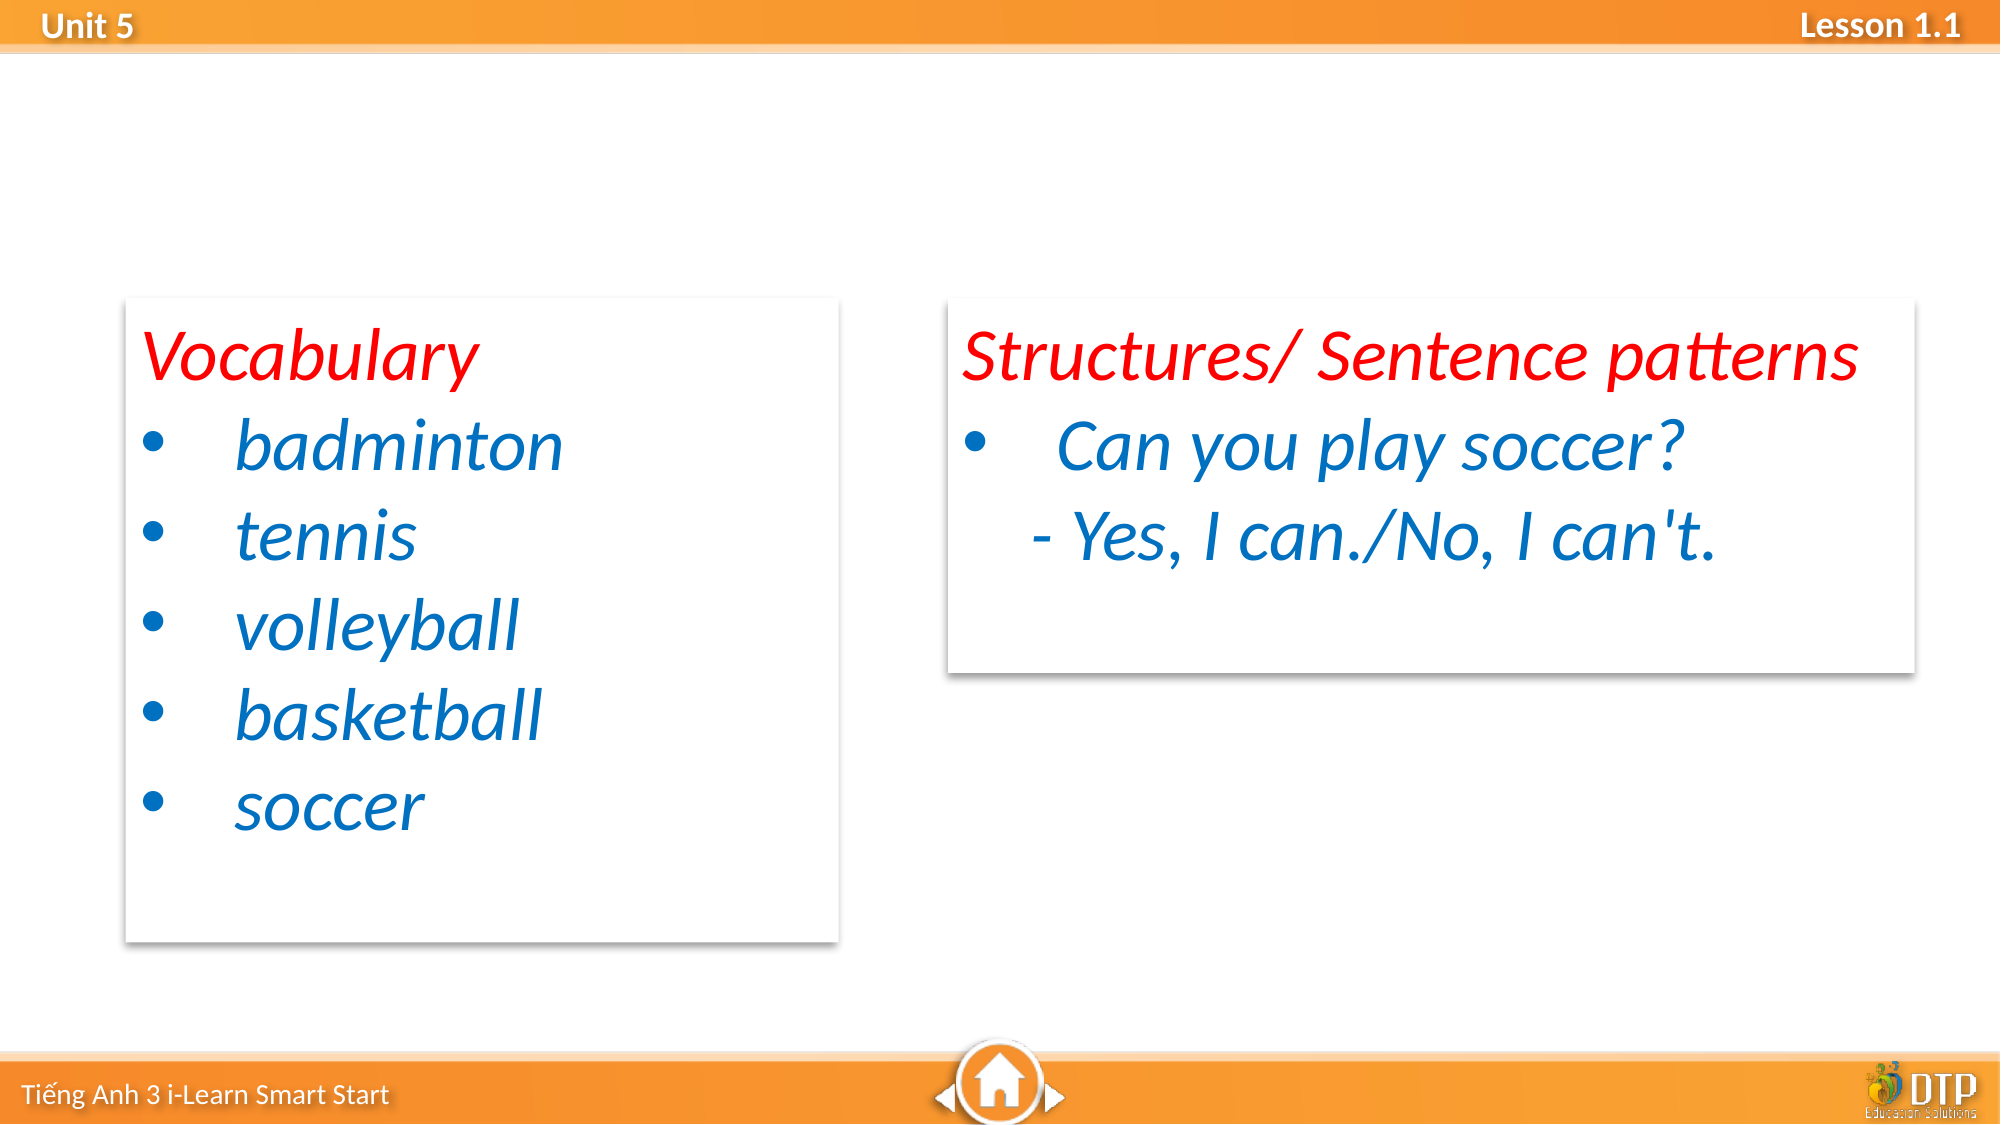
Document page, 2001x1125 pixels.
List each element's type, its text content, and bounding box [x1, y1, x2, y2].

text_box Vocabulary badminton tennis volleyball basketball soccer [125, 297, 839, 943]
picture [0, 0, 2000, 1125]
text_box Structures/ Sentence patterns Can you play soccer? - Yes, I can./No, I can't. [948, 298, 1915, 673]
